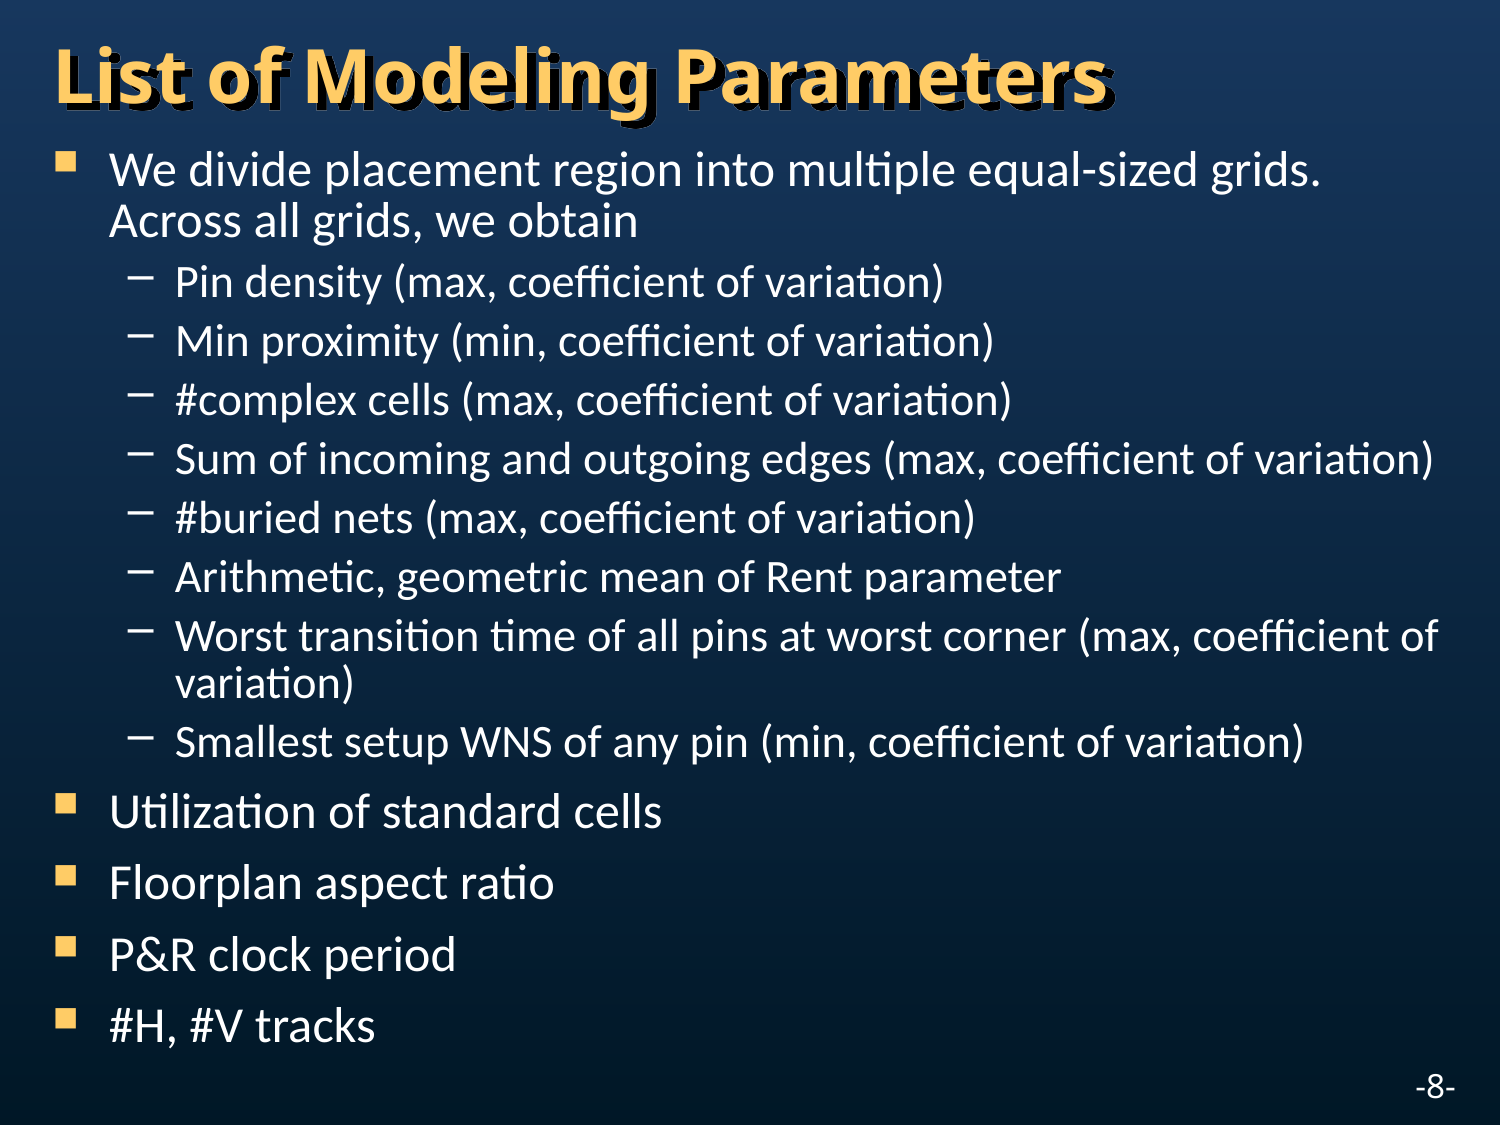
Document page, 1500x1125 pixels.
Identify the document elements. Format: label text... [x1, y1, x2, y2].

title List of Modeling Parameters [37, 21, 1431, 137]
list We divide placement region into multiple equal-sized grids. Across all grids, we obtain Pin density (max, coefficient of variation) Min proximity (min, coefficient of variation) #complex cells (max, coefficient of variation) Sum of incoming and outgoing edges (max, coefficient of variation) #buried nets (max, coefficient of variation) Arithmetic, geometric mean of Rent parameter Worst transition time of all pins at worst corner (max, coefficient of variation) Smallest setup WNS of any pin (min, coefficient of variation) Utilization of standard cells Floorplan aspect ratio P&R clock period #H, #V tracks [37, 137, 1463, 1101]
